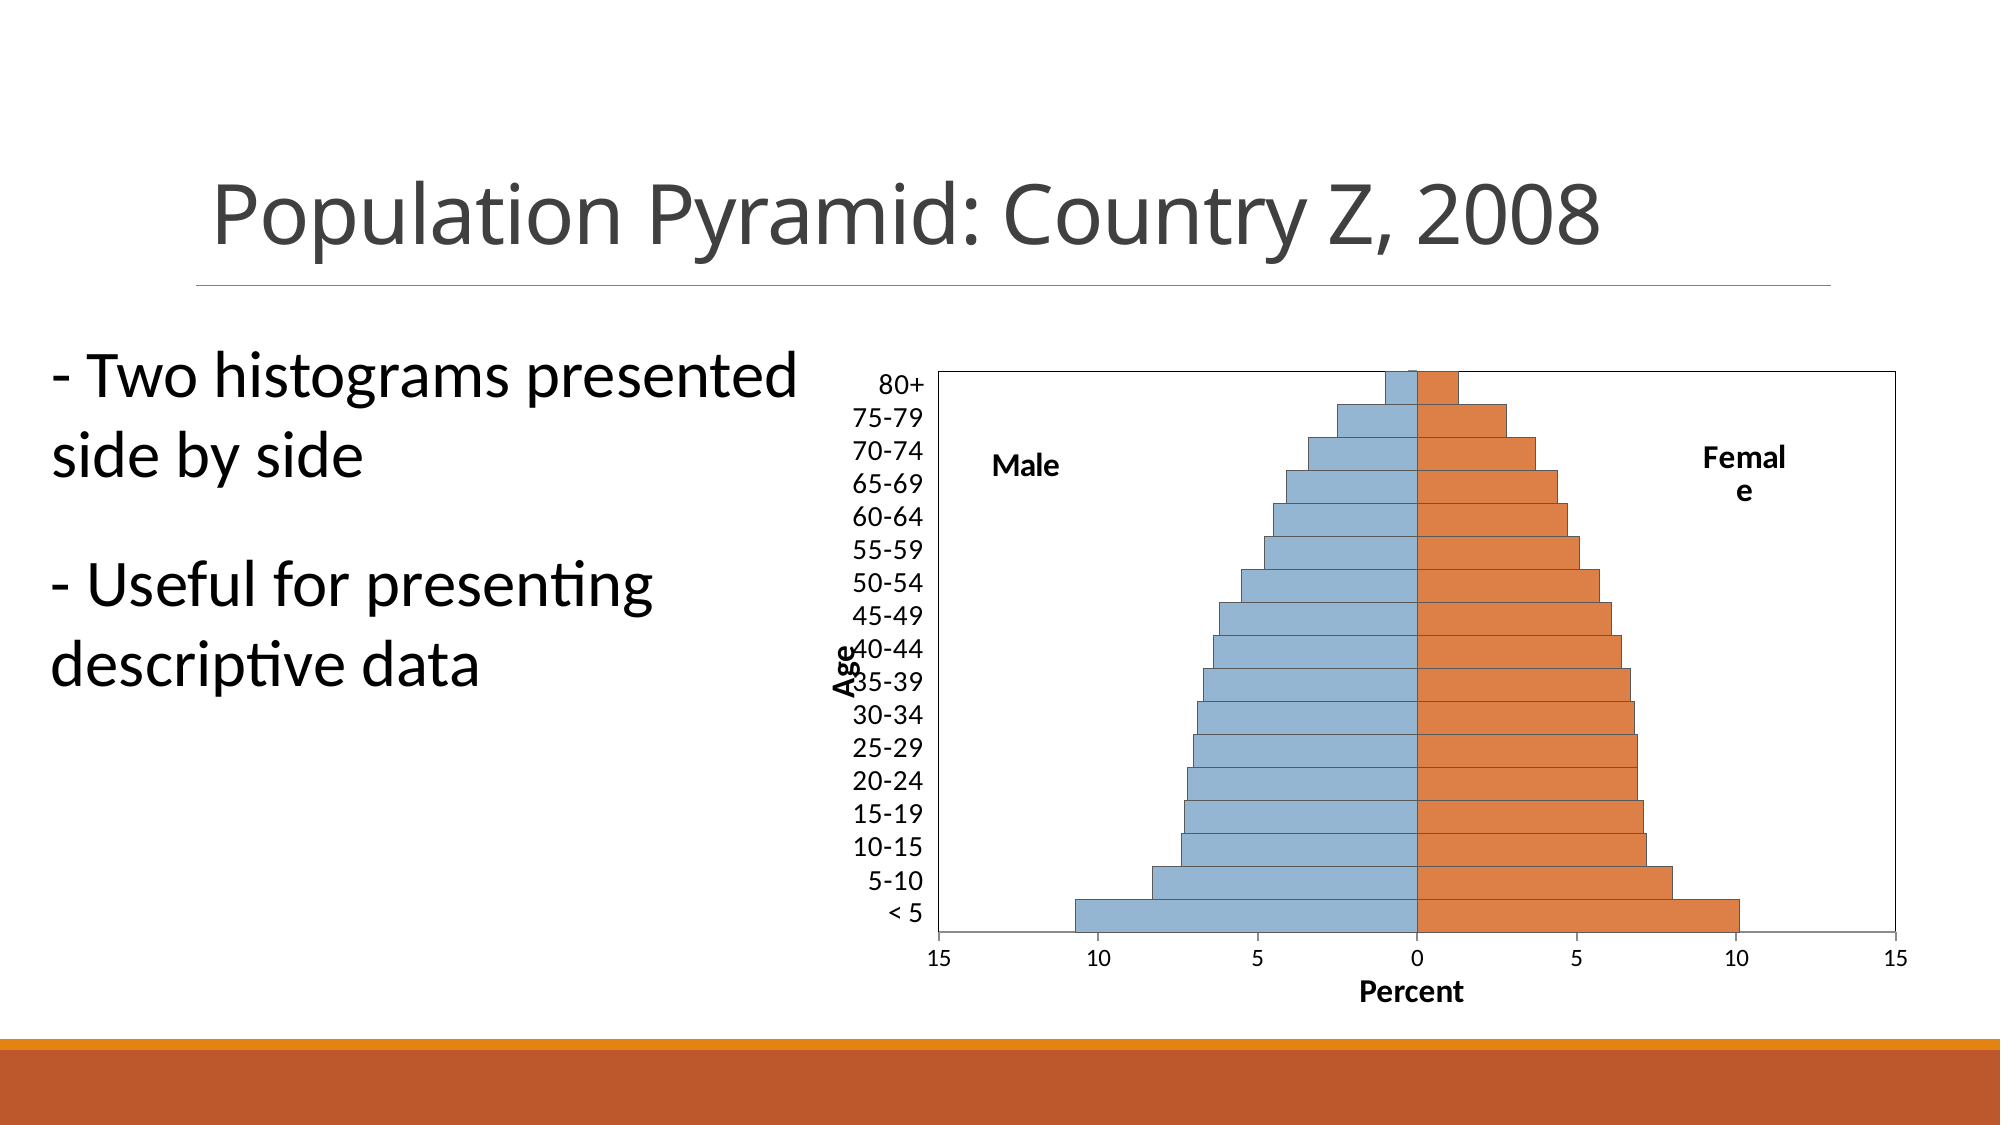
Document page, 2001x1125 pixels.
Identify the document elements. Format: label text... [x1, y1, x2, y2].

text_box - Useful for presenting descriptive data [36, 532, 684, 707]
title Population Pyramid: Country Z, 2008 [195, 168, 1621, 356]
text_box - Two histograms presented side by side [36, 323, 816, 498]
chart [818, 355, 1921, 1024]
